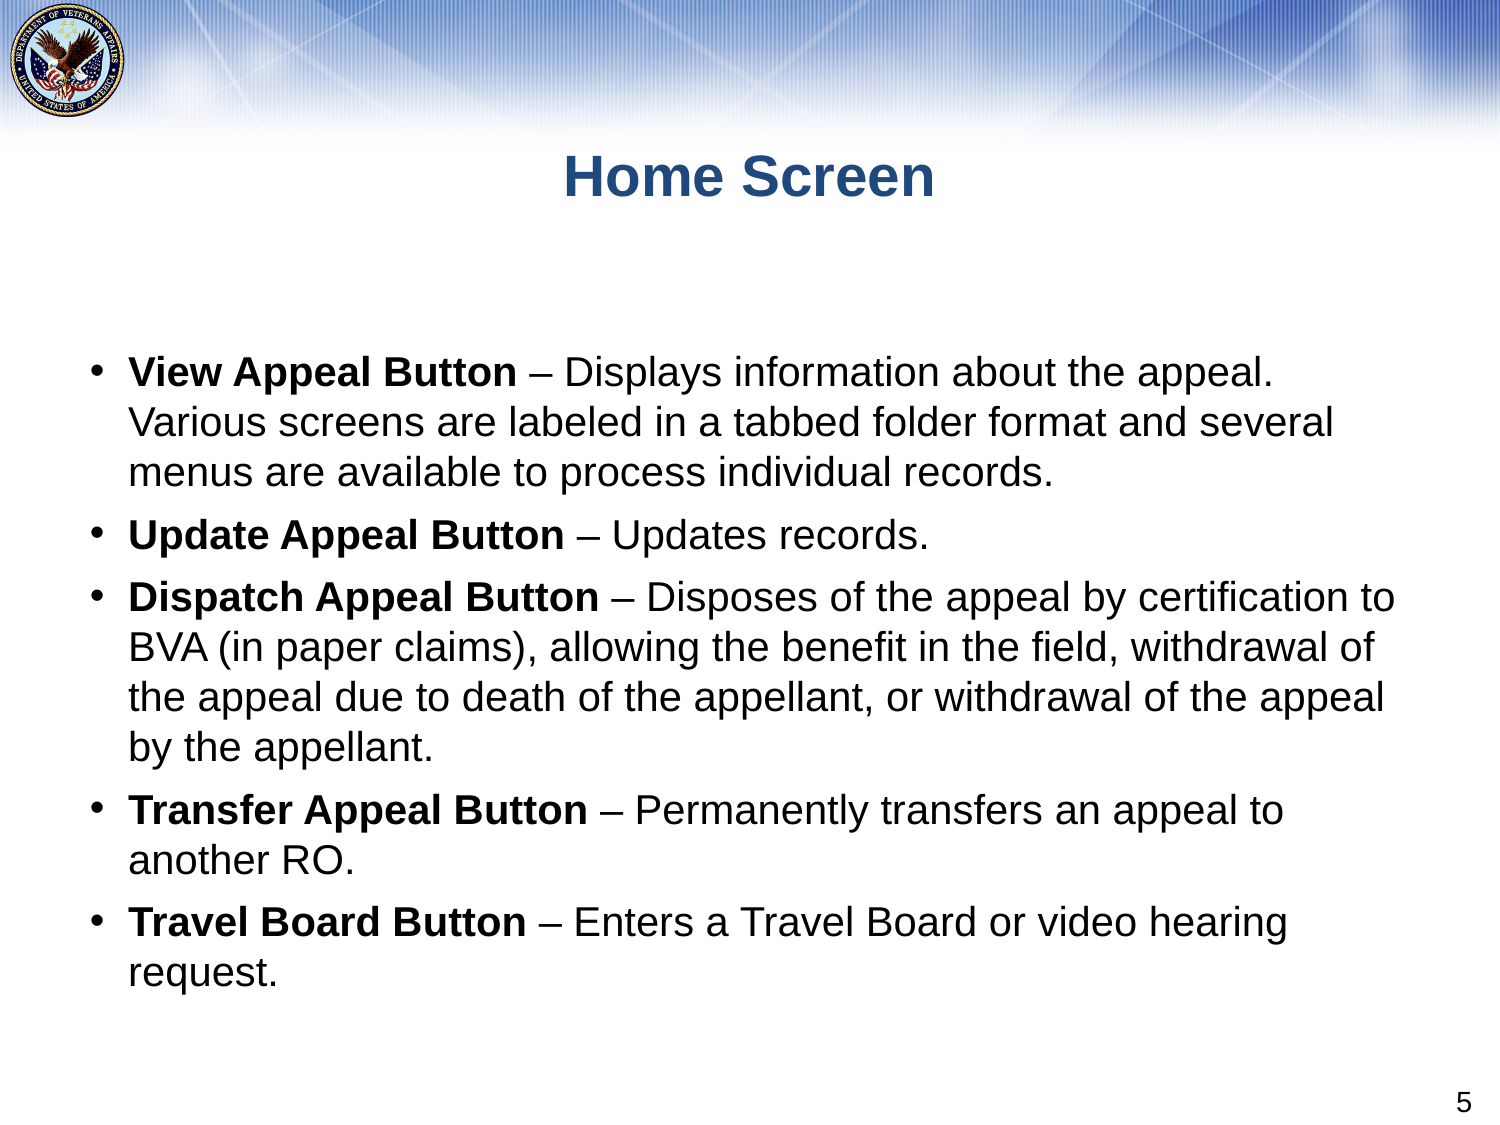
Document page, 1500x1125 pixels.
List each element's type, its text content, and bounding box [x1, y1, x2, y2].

title Home Screen [0, 130, 1500, 309]
list View Appeal Button – Displays information about the appeal. Various screens are labeled in a tabbed folder format and several menus are available to process individual records. Update Appeal Button – Updates records. Dispatch Appeal Button – Disposes of the appeal by certification to BVA (in paper claims), allowing the benefit in the field, withdrawal of the appeal due to death of the appellant, or withdrawal of the appeal by the appellant. Transfer Appeal Button – Permanently transfers an appeal to another RO. Travel Board Button – Enters a Travel Board or video hearing request. [75, 337, 1425, 980]
picture [0, 309, 1500, 1062]
slide_number 5 [1136, 1083, 1487, 1125]
picture [0, 0, 1500, 130]
